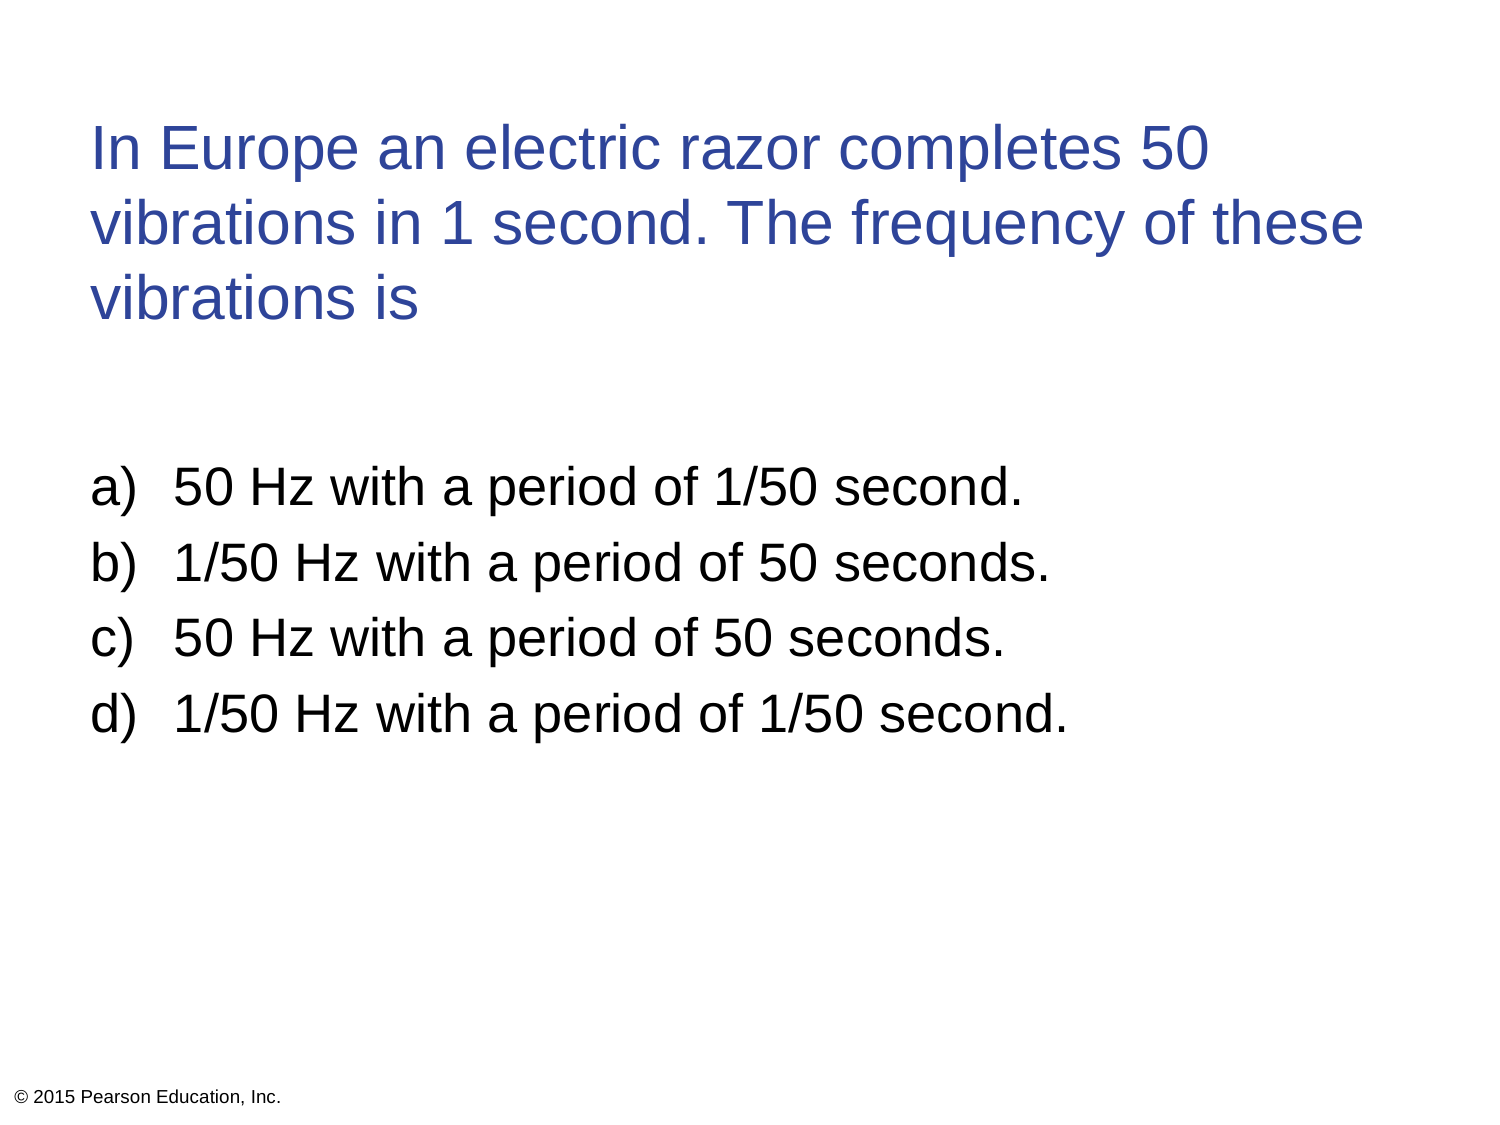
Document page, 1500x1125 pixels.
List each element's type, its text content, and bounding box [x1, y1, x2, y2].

footer © 2015 Pearson Education, Inc. [14, 1084, 900, 1115]
list 50 Hz with a period of 1/50 second. 1/50 Hz with a period of 50 seconds. 50 Hz with a period of 50 seconds. 1/50 Hz with a period of 1/50 second. [75, 443, 1425, 761]
title In Europe an electric razor completes 50 vibrations in 1 second. The frequency of these vibrations is [75, 99, 1425, 343]
